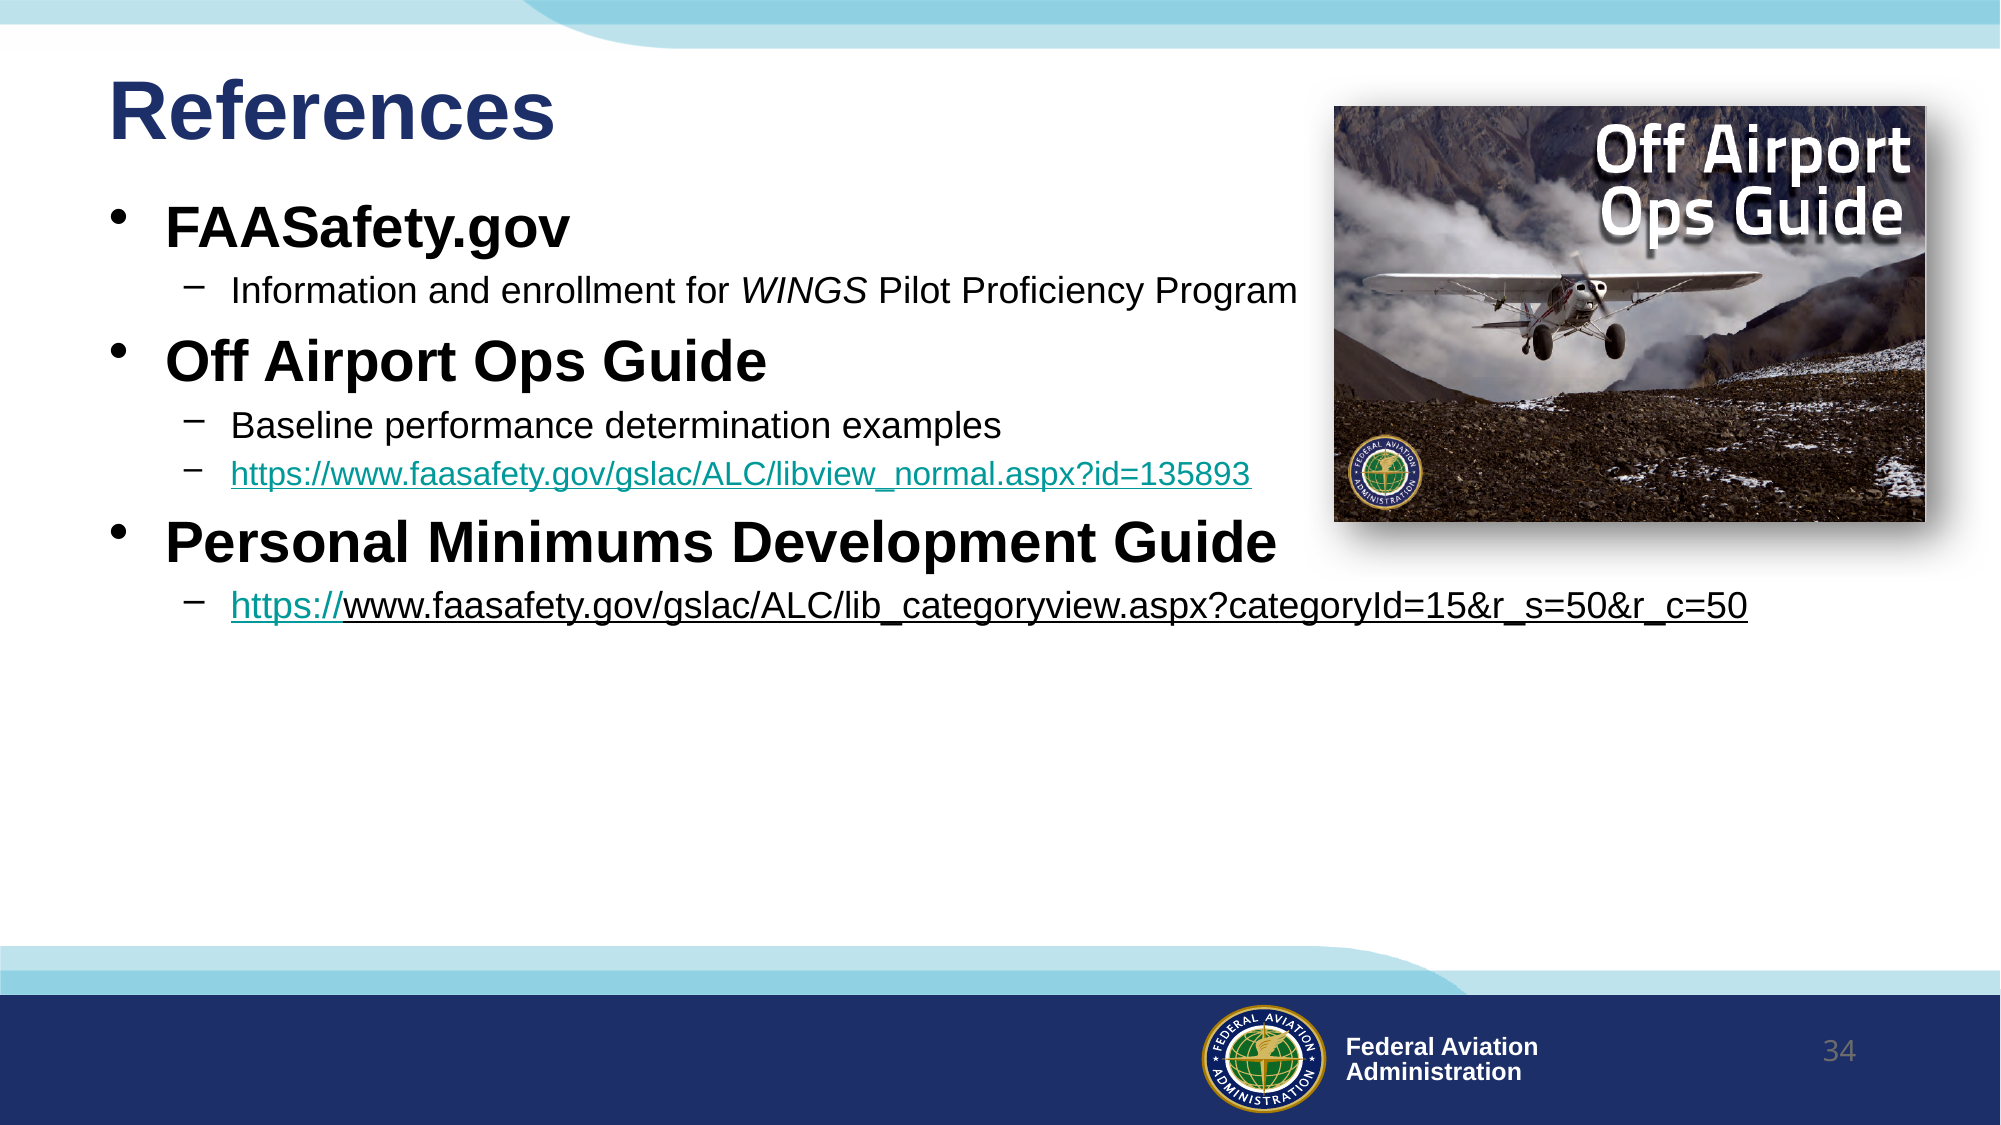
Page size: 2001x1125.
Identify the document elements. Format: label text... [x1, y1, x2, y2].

picture [0, 945, 2000, 995]
list FAASafety.gov Information and enrollment for WINGS Pilot Proficiency Program Off Airport Ops Guide Baseline performance determination examples https://www.faasafety.gov/gslac/ALC/libview_normal.aspx?id=135893 Personal Minimums Development Guide https://www.faasafety.gov/gslac/ALC/lib_categoryview.aspx?categoryId=15&r_s=50&r_c=50 [93, 181, 1855, 902]
title References [93, 56, 1947, 157]
slide_number 34 [1630, 1025, 1872, 1100]
picture [0, 0, 1999, 50]
picture [1333, 106, 1928, 522]
